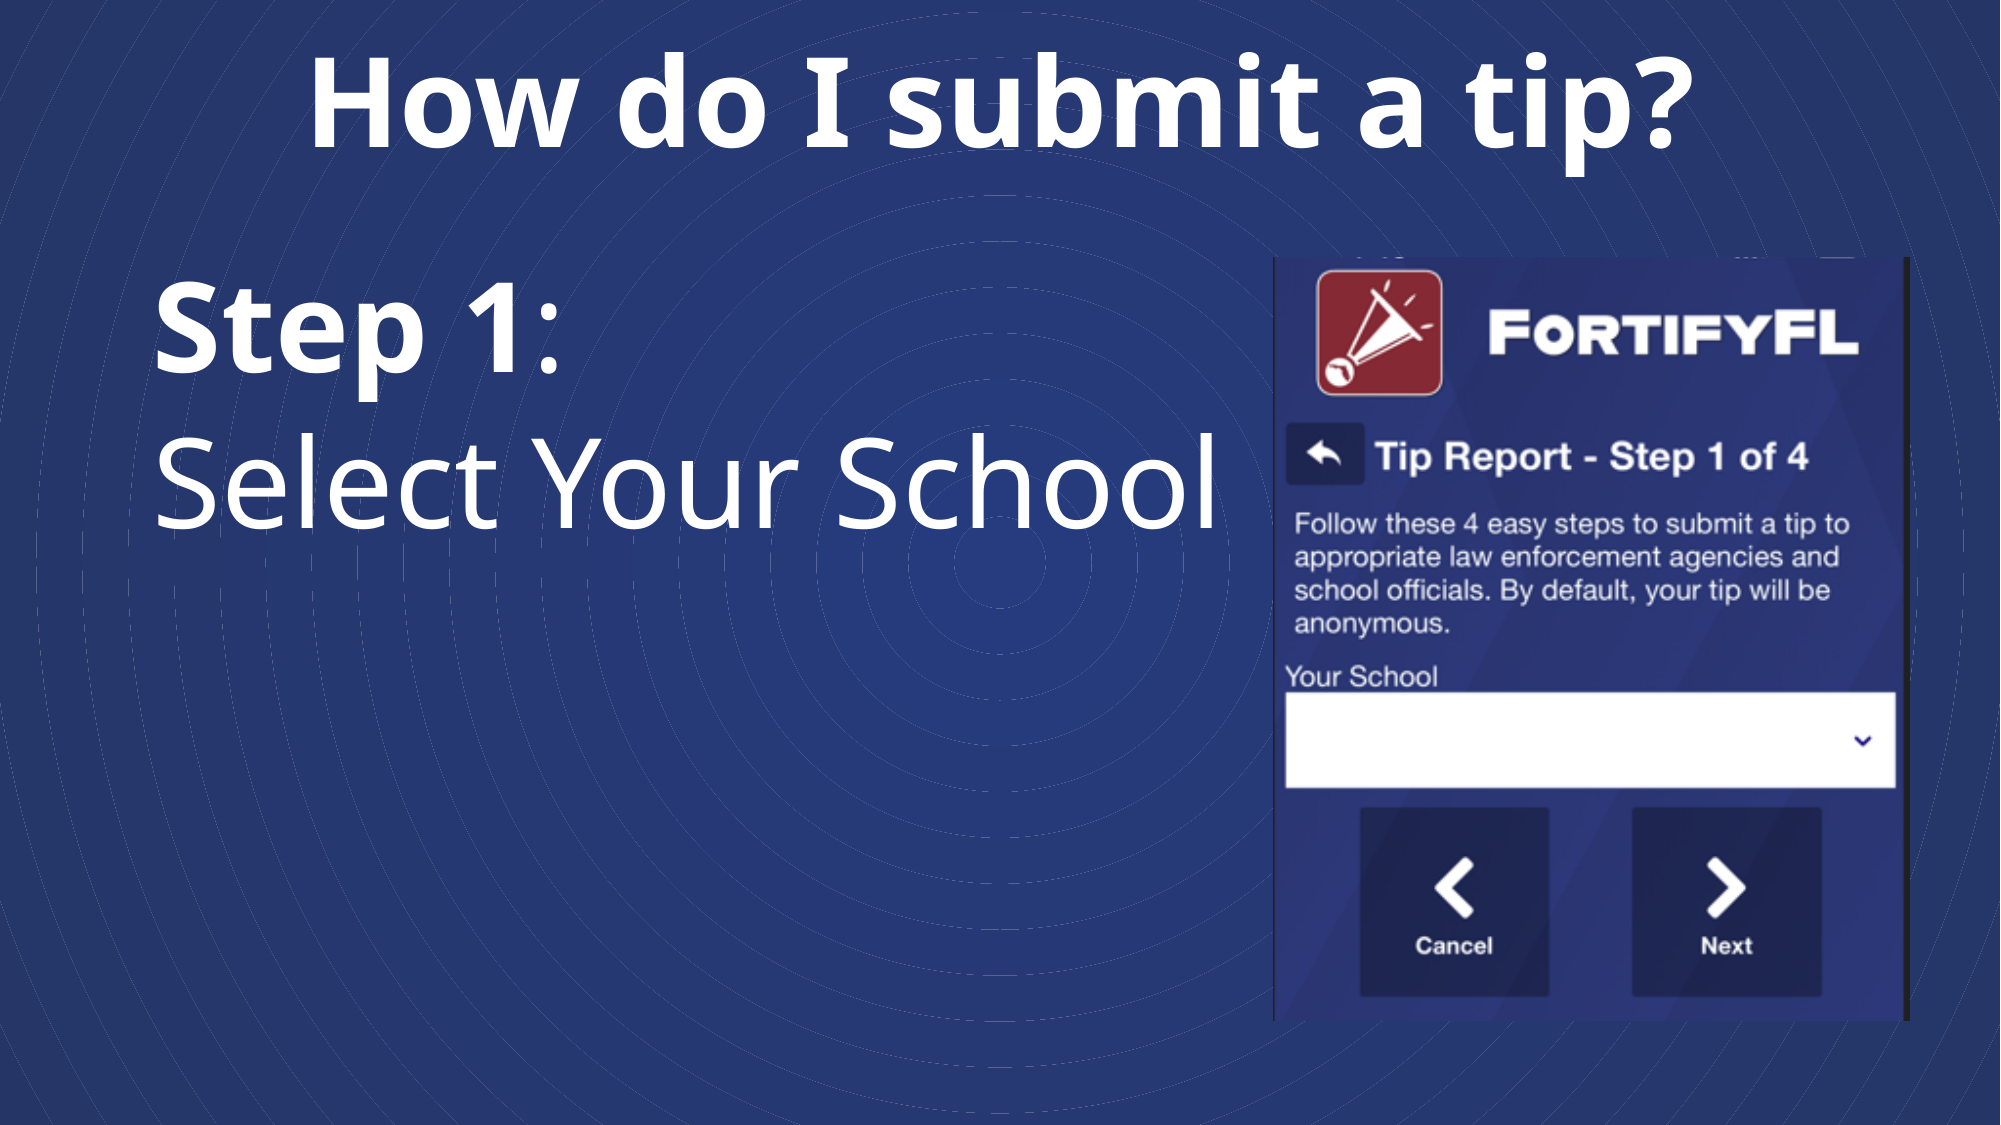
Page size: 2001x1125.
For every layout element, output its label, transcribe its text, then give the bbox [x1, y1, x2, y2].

picture [1273, 257, 1910, 1021]
title How do I submit a tip? [137, 28, 1863, 186]
list Step 1: Select Your School [137, 257, 1241, 1050]
